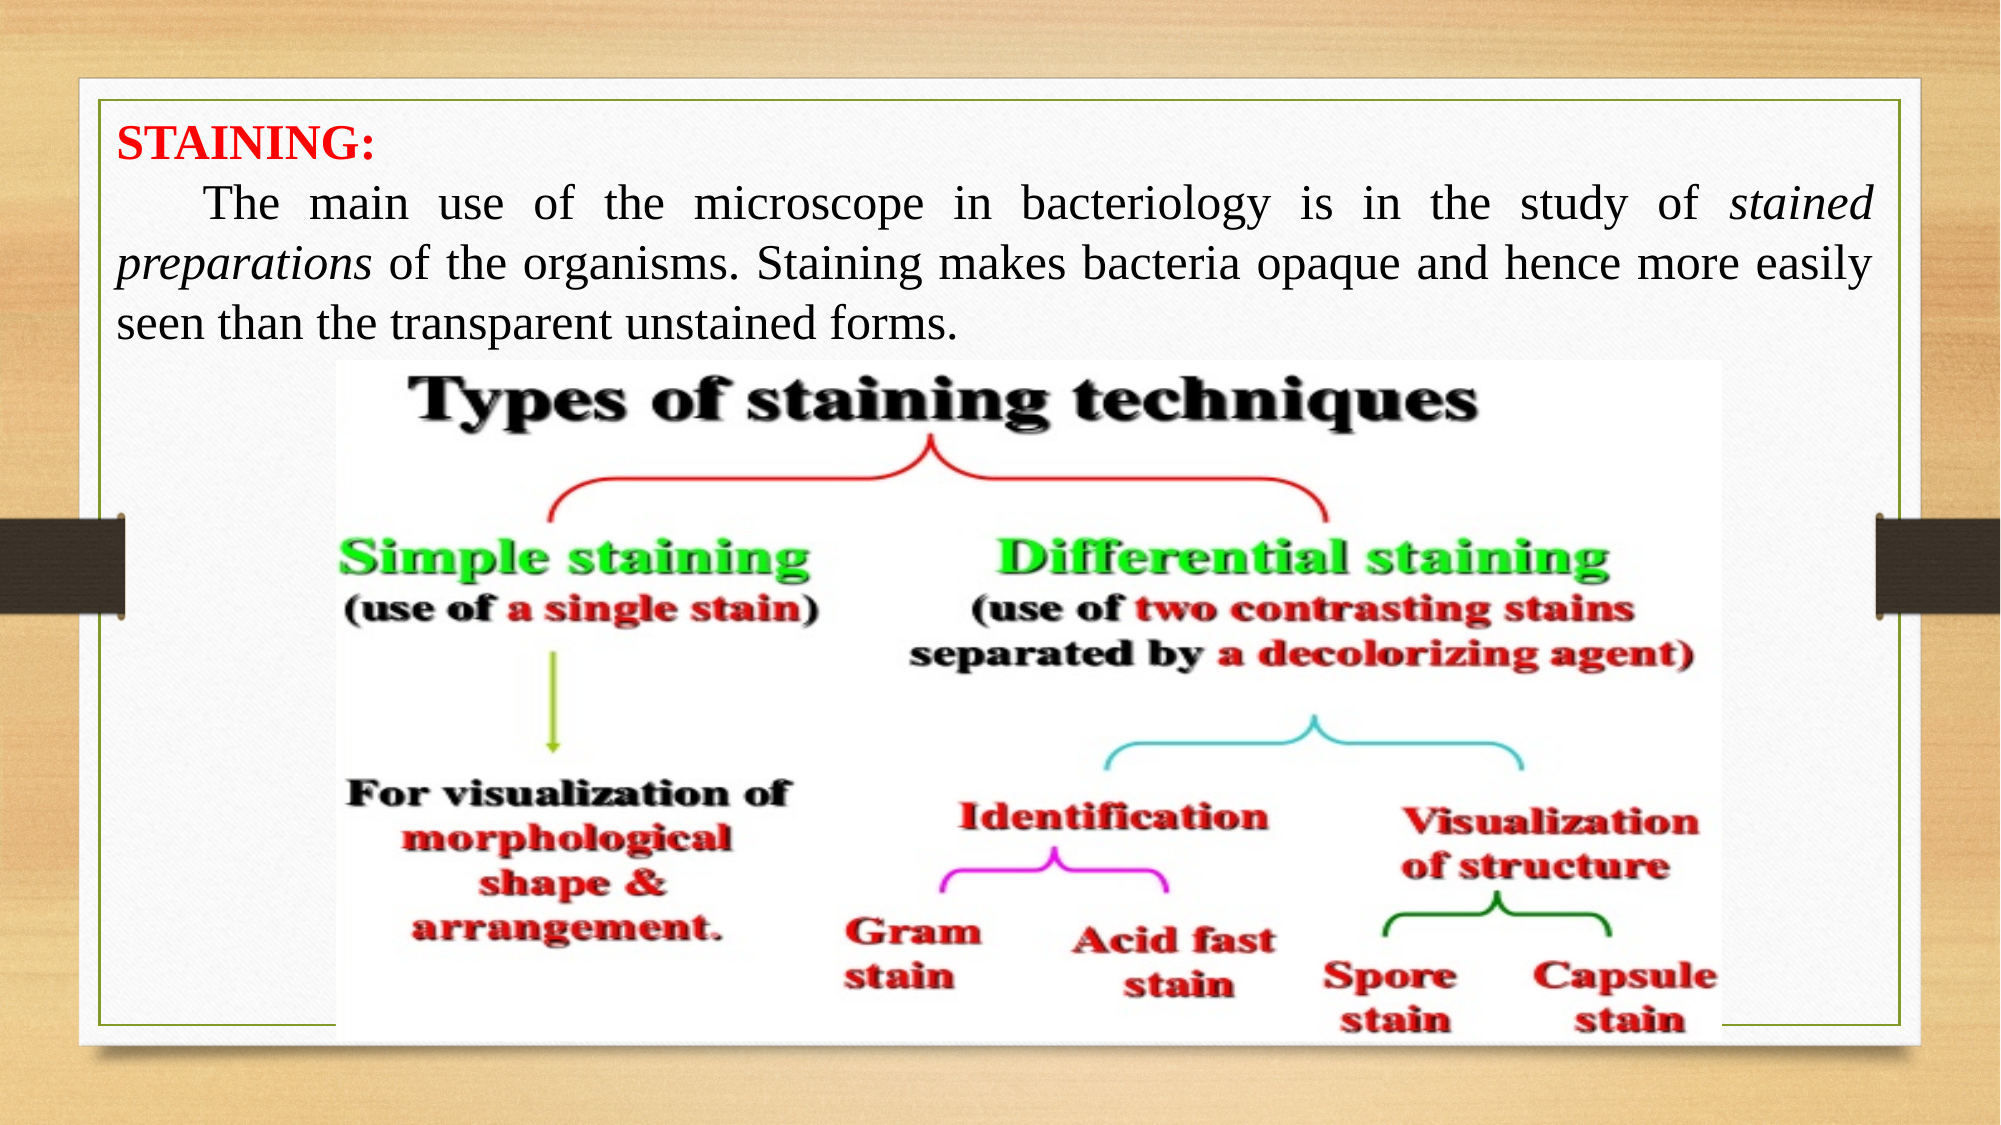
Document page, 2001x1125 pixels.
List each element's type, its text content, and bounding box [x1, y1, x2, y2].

picture [0, 0, 2001, 1125]
text_box STAINING: The main use of the microscope in bacteriology is in the study of stained preparations of the organisms. Staining makes bacteria opaque and hence more easily seen than the transparent unstained forms. [101, 93, 1889, 358]
